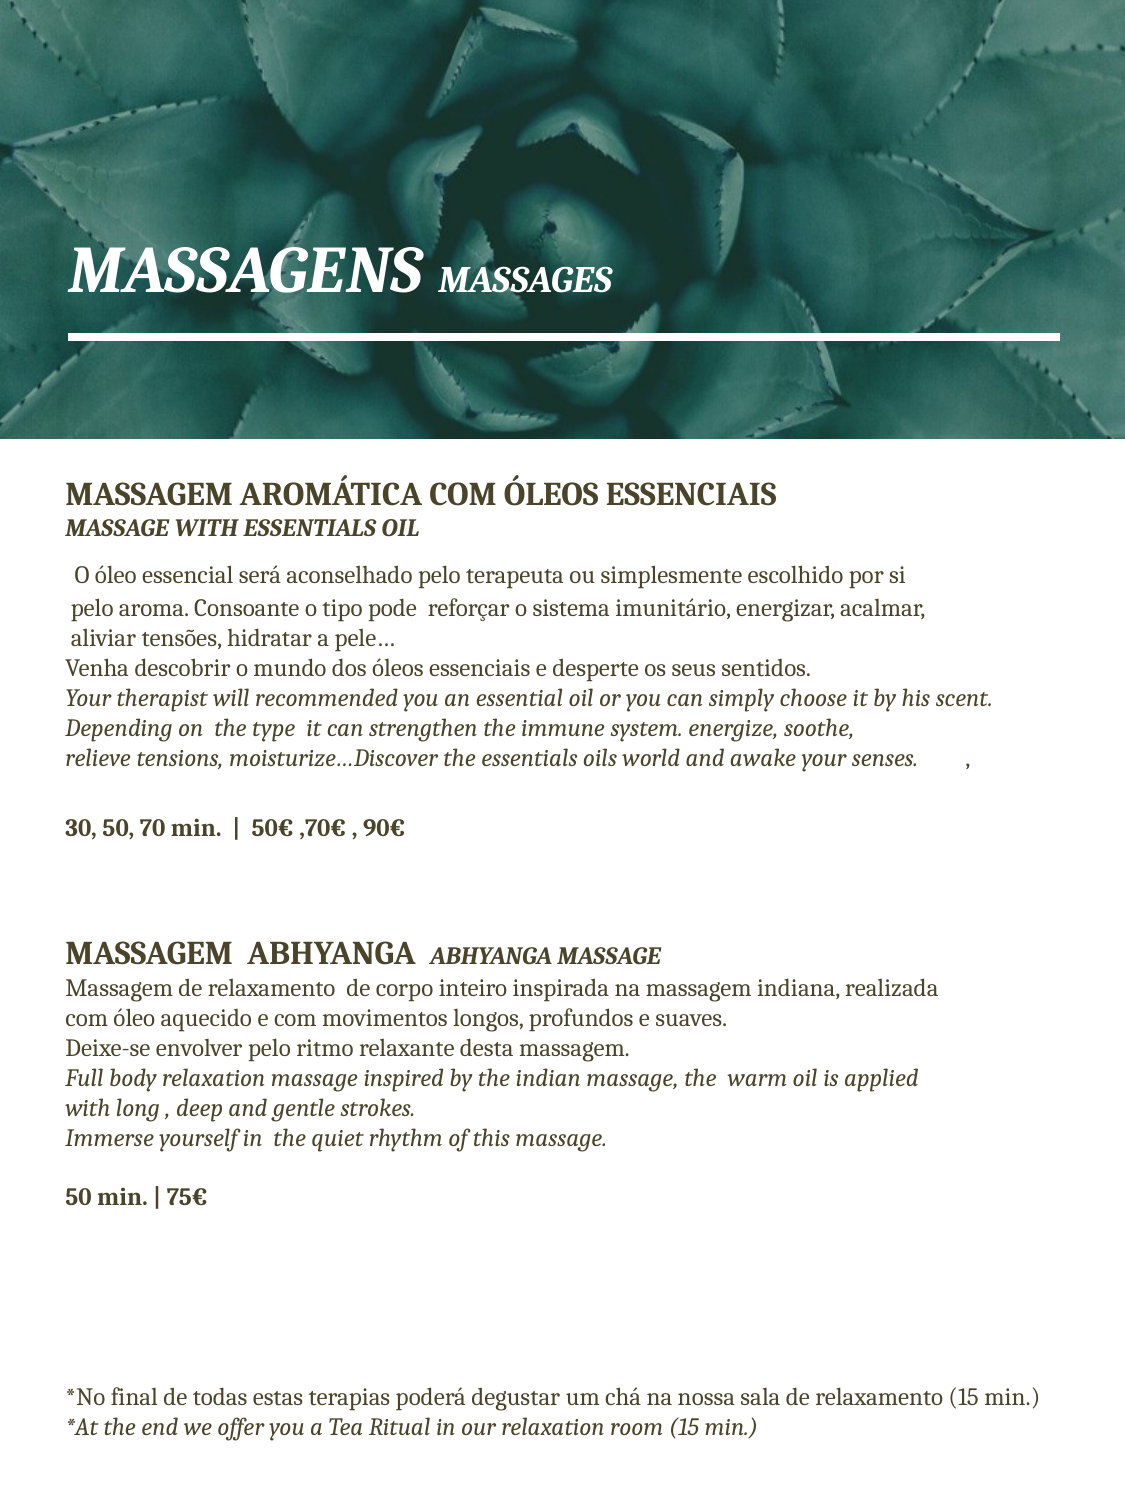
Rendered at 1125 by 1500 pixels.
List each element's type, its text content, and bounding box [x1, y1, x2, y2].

text_box MASSAGEM AROMÁTICA COM ÓLEOS ESSENCIAIS MASSAGE WITH ESSENTIALS OIL O óleo essencial será aconselhado pelo terapeuta ou simplesmente escolhido por si pelo aroma. Consoante o tipo pode reforçar o sistema imunitário, energizar, acalmar, aliviar tensões, hidratar a pele… Venha descobrir o mundo dos óleos essenciais e desperte os seus sentidos. Your therapist will recommended you an essential oil or you can simply choose it by his scent. Depending on the type it can strengthen the immune system. energize, soothe, relieve tensions, moisturize…Discover the essentials oils world and awake your senses. , 30, 50, 70 min. | 50€ ,70€ , 90€ MASSAGEM ABHYANGA ABHYANGA MASSAGE Massagem de relaxamento de corpo inteiro inspirada na massagem indiana, realizada com óleo aquecido e com movimentos longos, profundos e suaves. Deixe-se envolver pelo ritmo relaxante desta massagem. Full body relaxation massage inspired by the indian massage, the warm oil is applied with long , deep and gentle strokes. Immerse yourself in the quiet rhythm of this massage. 50 min. | 75€ *No final de todas estas terapias poderá degustar um chá na nossa sala de relaxamento (15 min.) *At the end we offer you a Tea Ritual in our relaxation room (15 min.) [50, 445, 1125, 1478]
picture [0, 0, 1125, 439]
